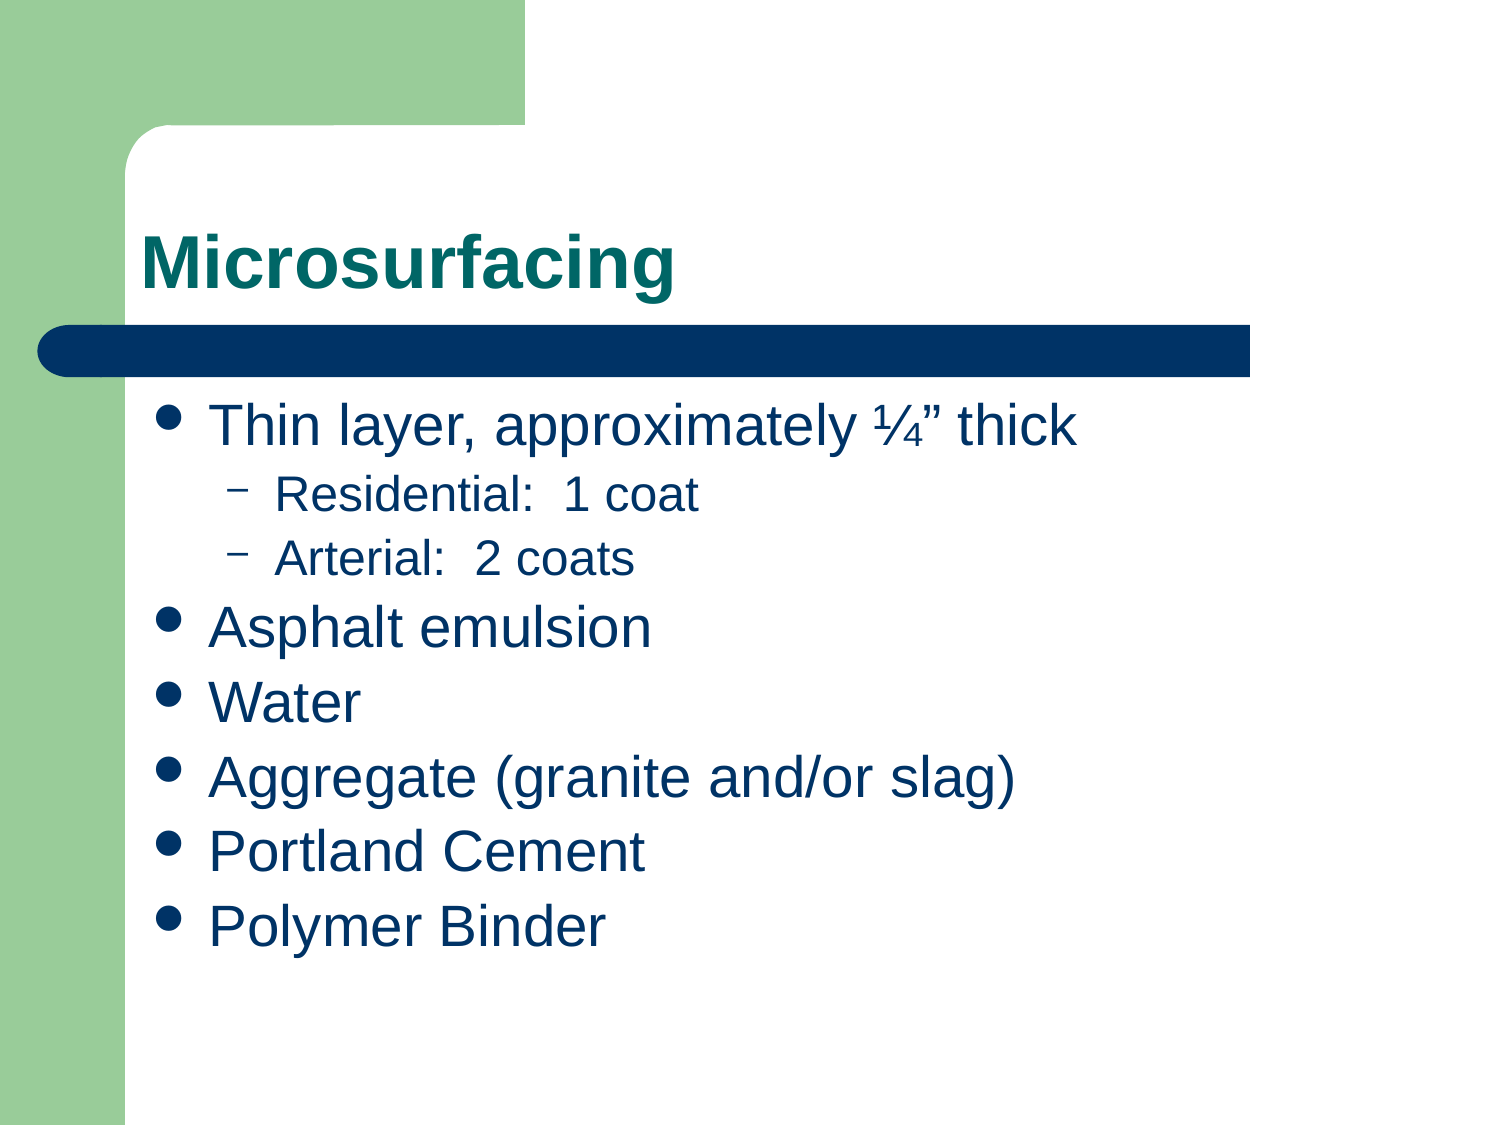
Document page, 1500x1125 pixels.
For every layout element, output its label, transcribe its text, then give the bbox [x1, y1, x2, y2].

list Thin layer, approximately ¼” thick Residential: 1 coat Arterial: 2 coats Asphalt emulsion Water Aggregate (granite and/or slag) Portland Cement Polymer Binder [137, 387, 1400, 999]
title Microsurfacing [124, 124, 1426, 313]
